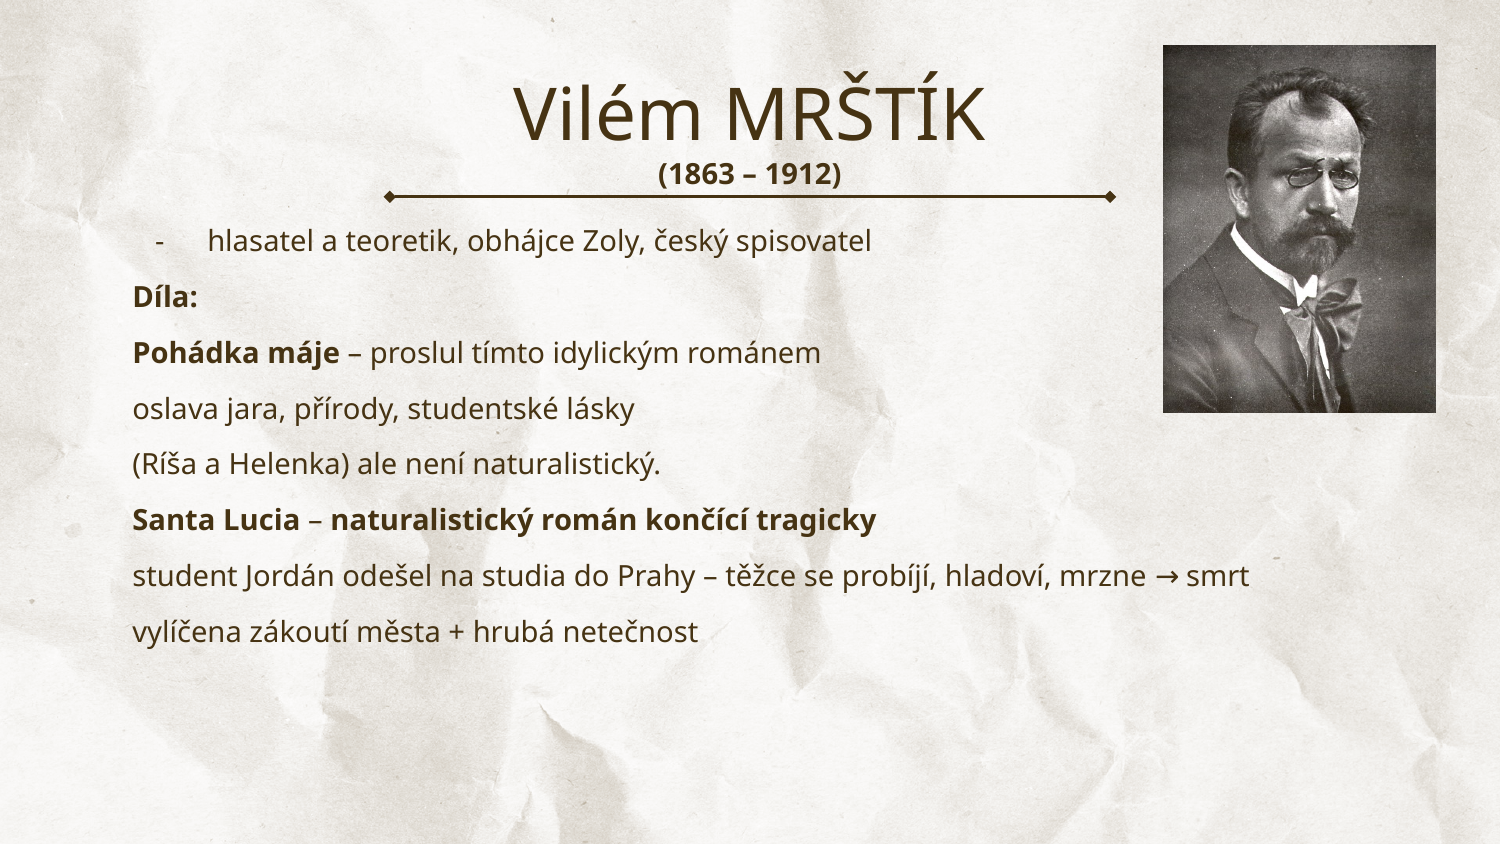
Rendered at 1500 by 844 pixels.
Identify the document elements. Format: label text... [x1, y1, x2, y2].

title Vilém MRŠTÍK (1863 – 1912) [116, 77, 1158, 182]
picture [0, 0, 1500, 844]
list hlasatel a teoretik, obhájce Zoly, český spisovatel Díla: Pohádka máje – proslul tímto idylickým románem oslava jara, přírody, studentské lásky (Ríša a Helenka) ale není naturalistický. Santa Lucia – naturalistický román končící tragicky student Jordán odešel na studia do Prahy – těžce se probíjí, hladoví, mrzne → smrt vylíčena zákoutí města + hrubá netečnost [117, 207, 1383, 757]
